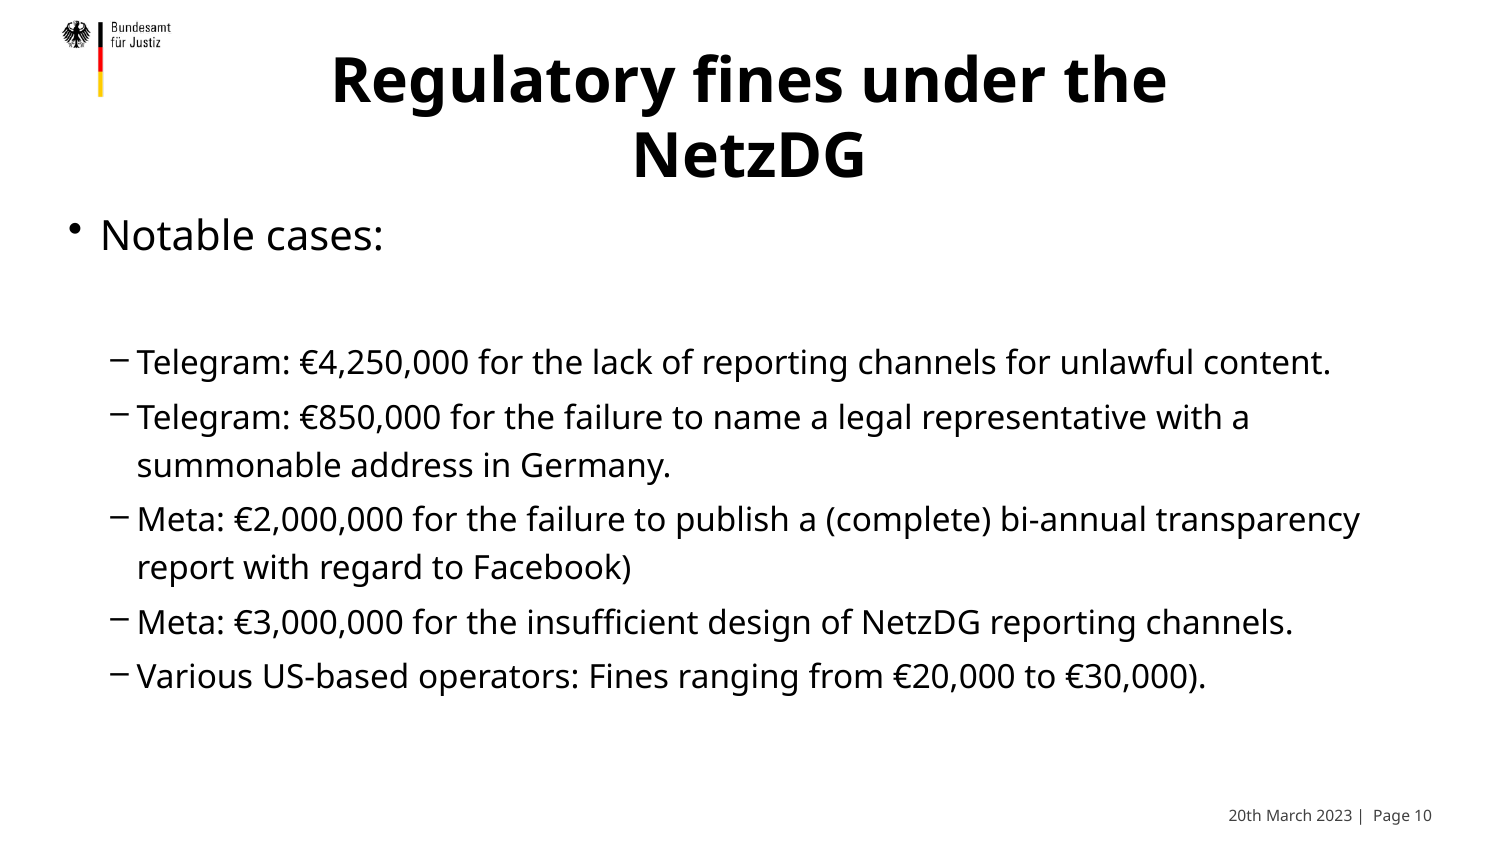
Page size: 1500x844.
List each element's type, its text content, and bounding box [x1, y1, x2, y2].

list Notable cases: Telegram: €4,250,000 for the lack of reporting channels for unlawful content. Telegram: €850,000 for the failure to name a legal representative with a summonable address in Germany. Meta: €2,000,000 for the failure to publish a (complete) bi-annual transparency report with regard to Facebook) Meta: €3,000,000 for the insufficient design of NetzDG reporting channels. Various US-based operators: Fines ranging from €20,000 to €30,000). [53, 190, 1447, 741]
picture [41, 0, 206, 121]
title Regulatory fines under the NetzDG [205, 52, 1295, 178]
